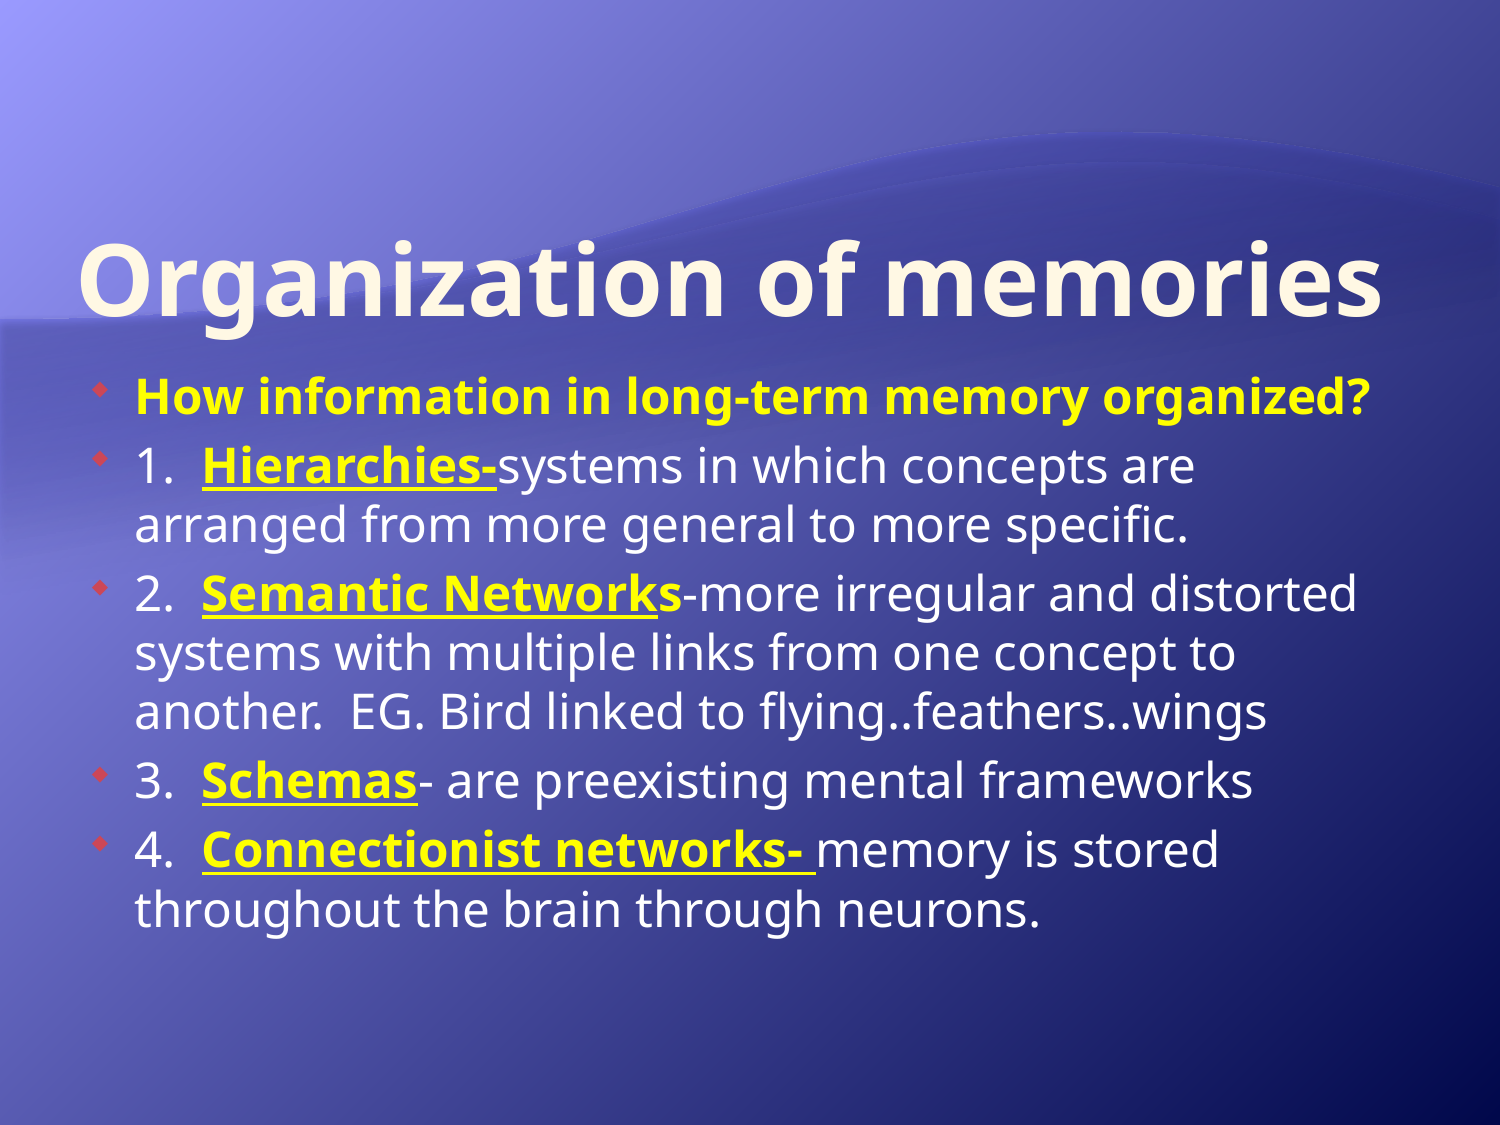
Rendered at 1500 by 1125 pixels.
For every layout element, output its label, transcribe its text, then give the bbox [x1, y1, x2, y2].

list How information in long-term memory organized? 1. Hierarchies-systems in which concepts are arranged from more general to more specific. 2. Semantic Networks-more irregular and distorted systems with multiple links from one concept to another. EG. Bird linked to flying..feathers..wings 3. Schemas- are preexisting mental frameworks 4. Connectionist networks- memory is stored throughout the brain through neurons. [75, 357, 1425, 1033]
title Organization of memories [75, 87, 1425, 338]
